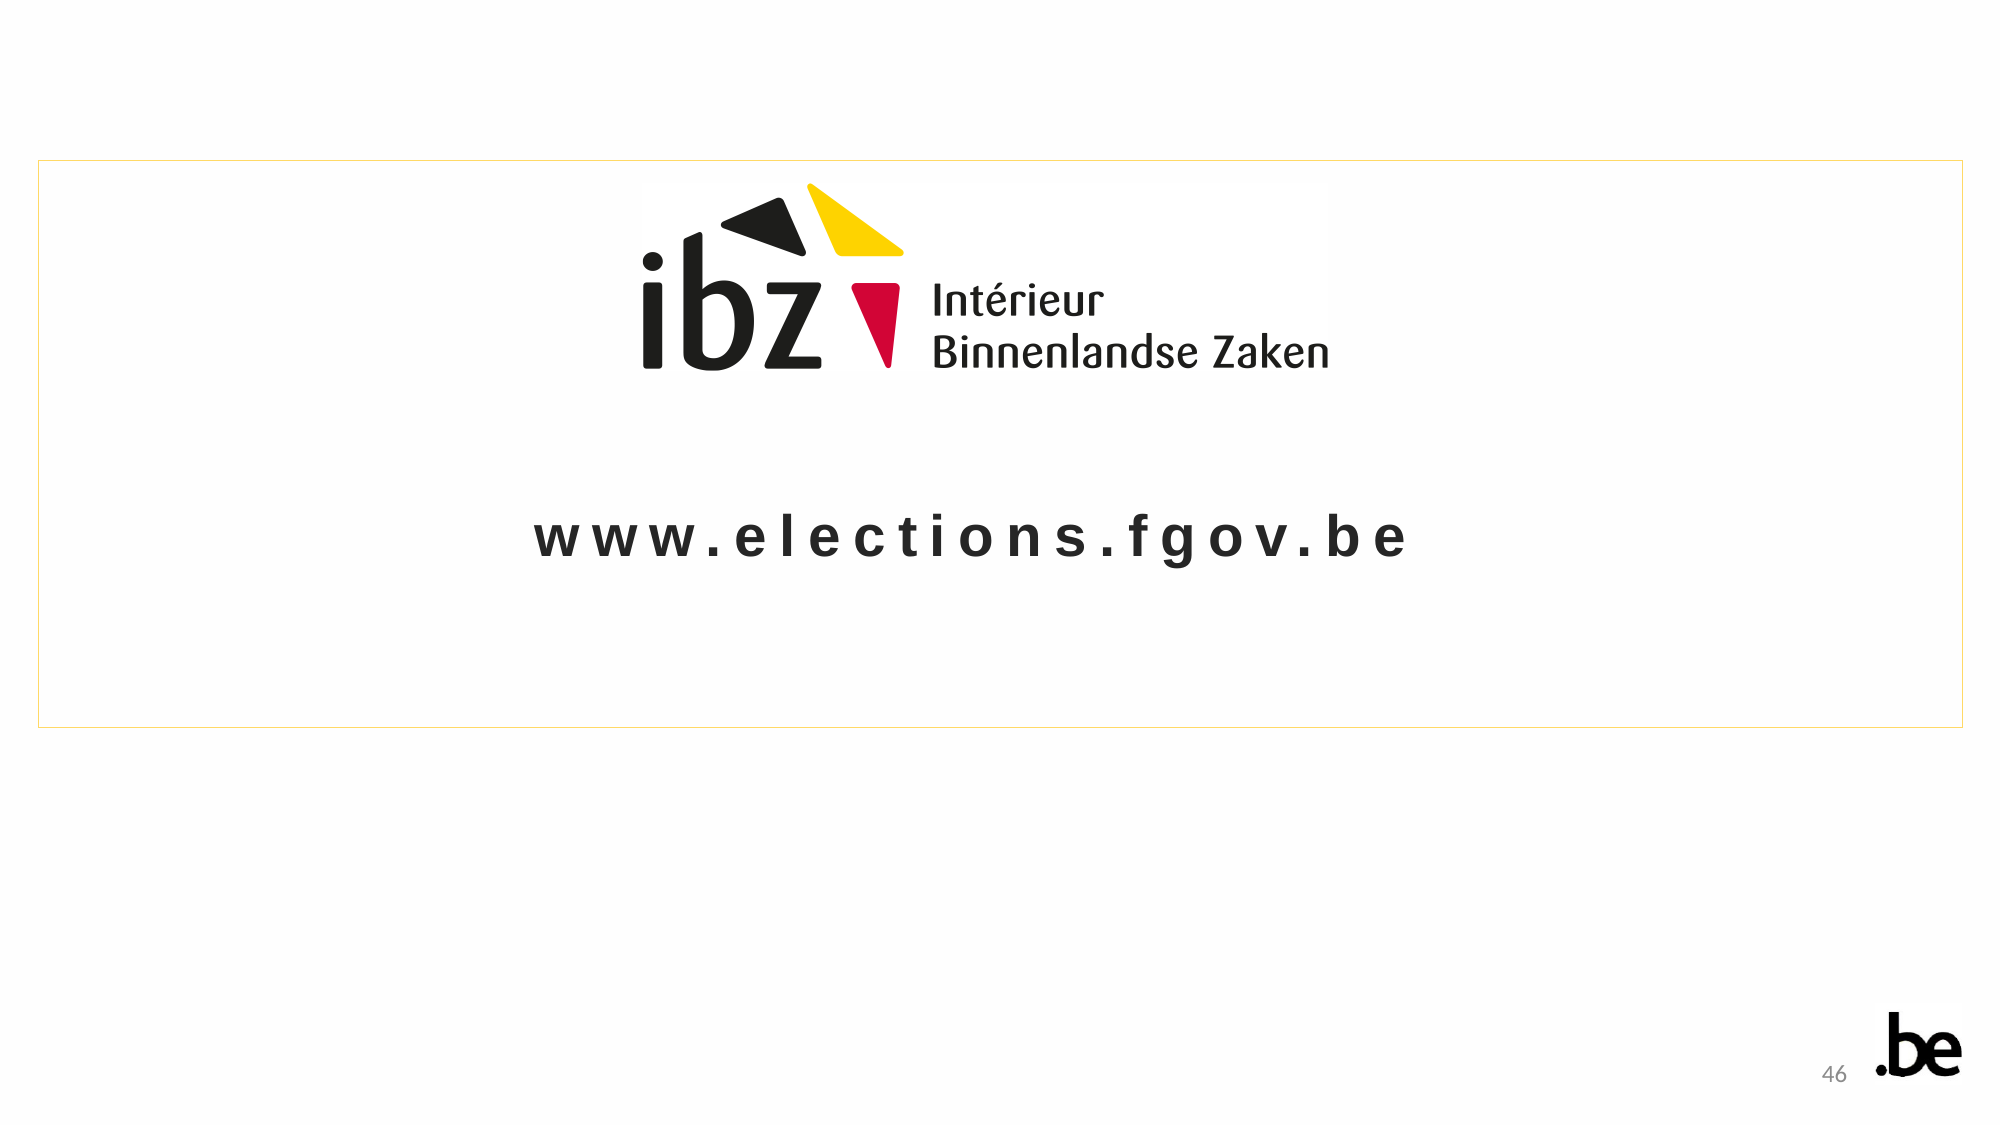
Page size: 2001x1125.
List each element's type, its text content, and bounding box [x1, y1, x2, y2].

picture [1874, 1003, 1962, 1085]
text_box www.elections.fgov.be [266, 491, 1704, 576]
picture [642, 183, 1328, 371]
text_box [37, 159, 1963, 728]
slide_number 46 [1412, 1042, 1863, 1103]
